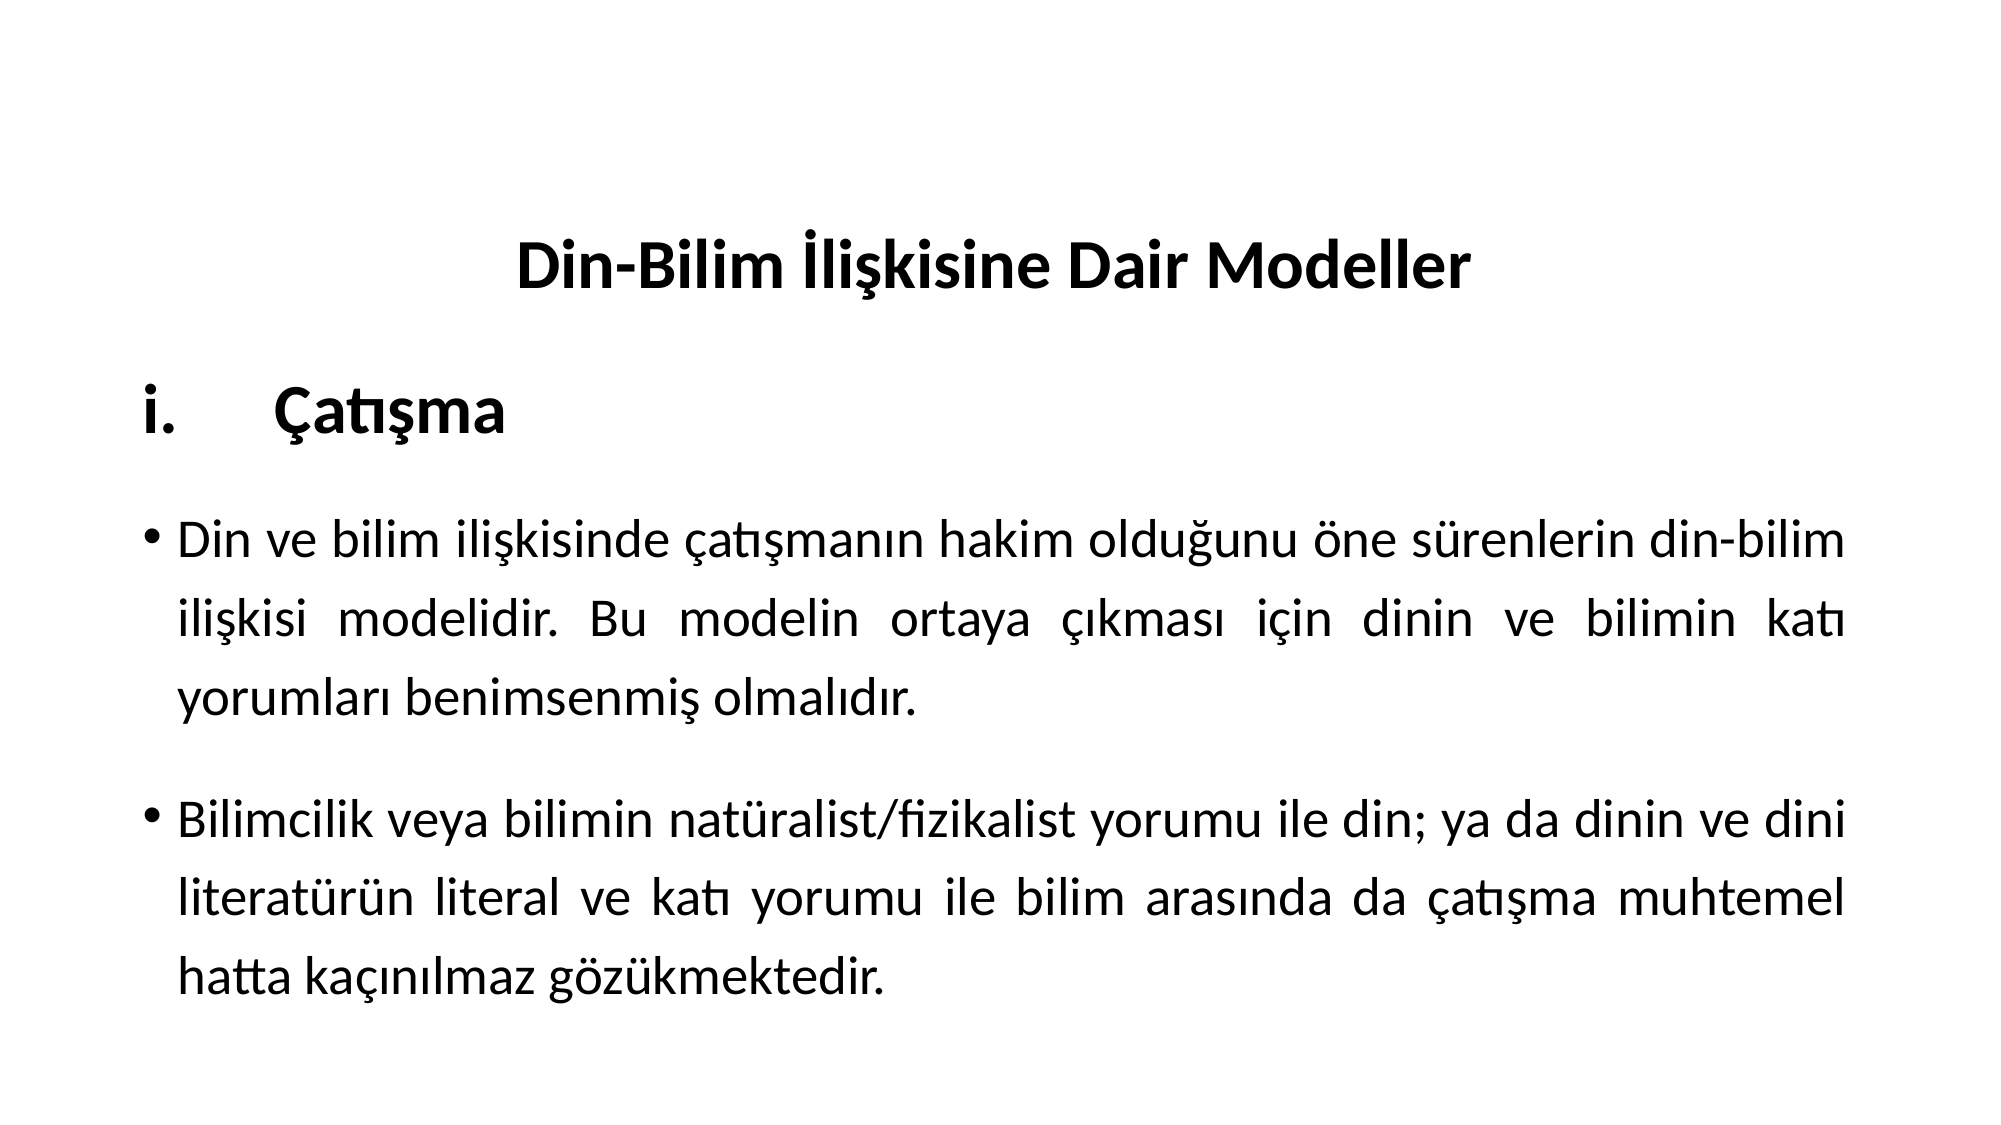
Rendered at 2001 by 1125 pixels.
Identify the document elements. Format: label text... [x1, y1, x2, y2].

list Din-Bilim İlişkisine Dair Modeller Çatışma Din ve bilim ilişkisinde çatışmanın hakim olduğunu öne sürenlerin din-bilim ilişkisi modelidir. Bu modelin ortaya çıkması için dinin ve bilimin katı yorumları benimsenmiş olmalıdır. Bilimcilik veya bilimin natüralist/fizikalist yorumu ile din; ya da dinin ve dini literatürün literal ve katı yorumu ile bilim arasında da çatışma muhtemel hatta kaçınılmaz gözükmektedir. [127, 98, 1863, 1014]
